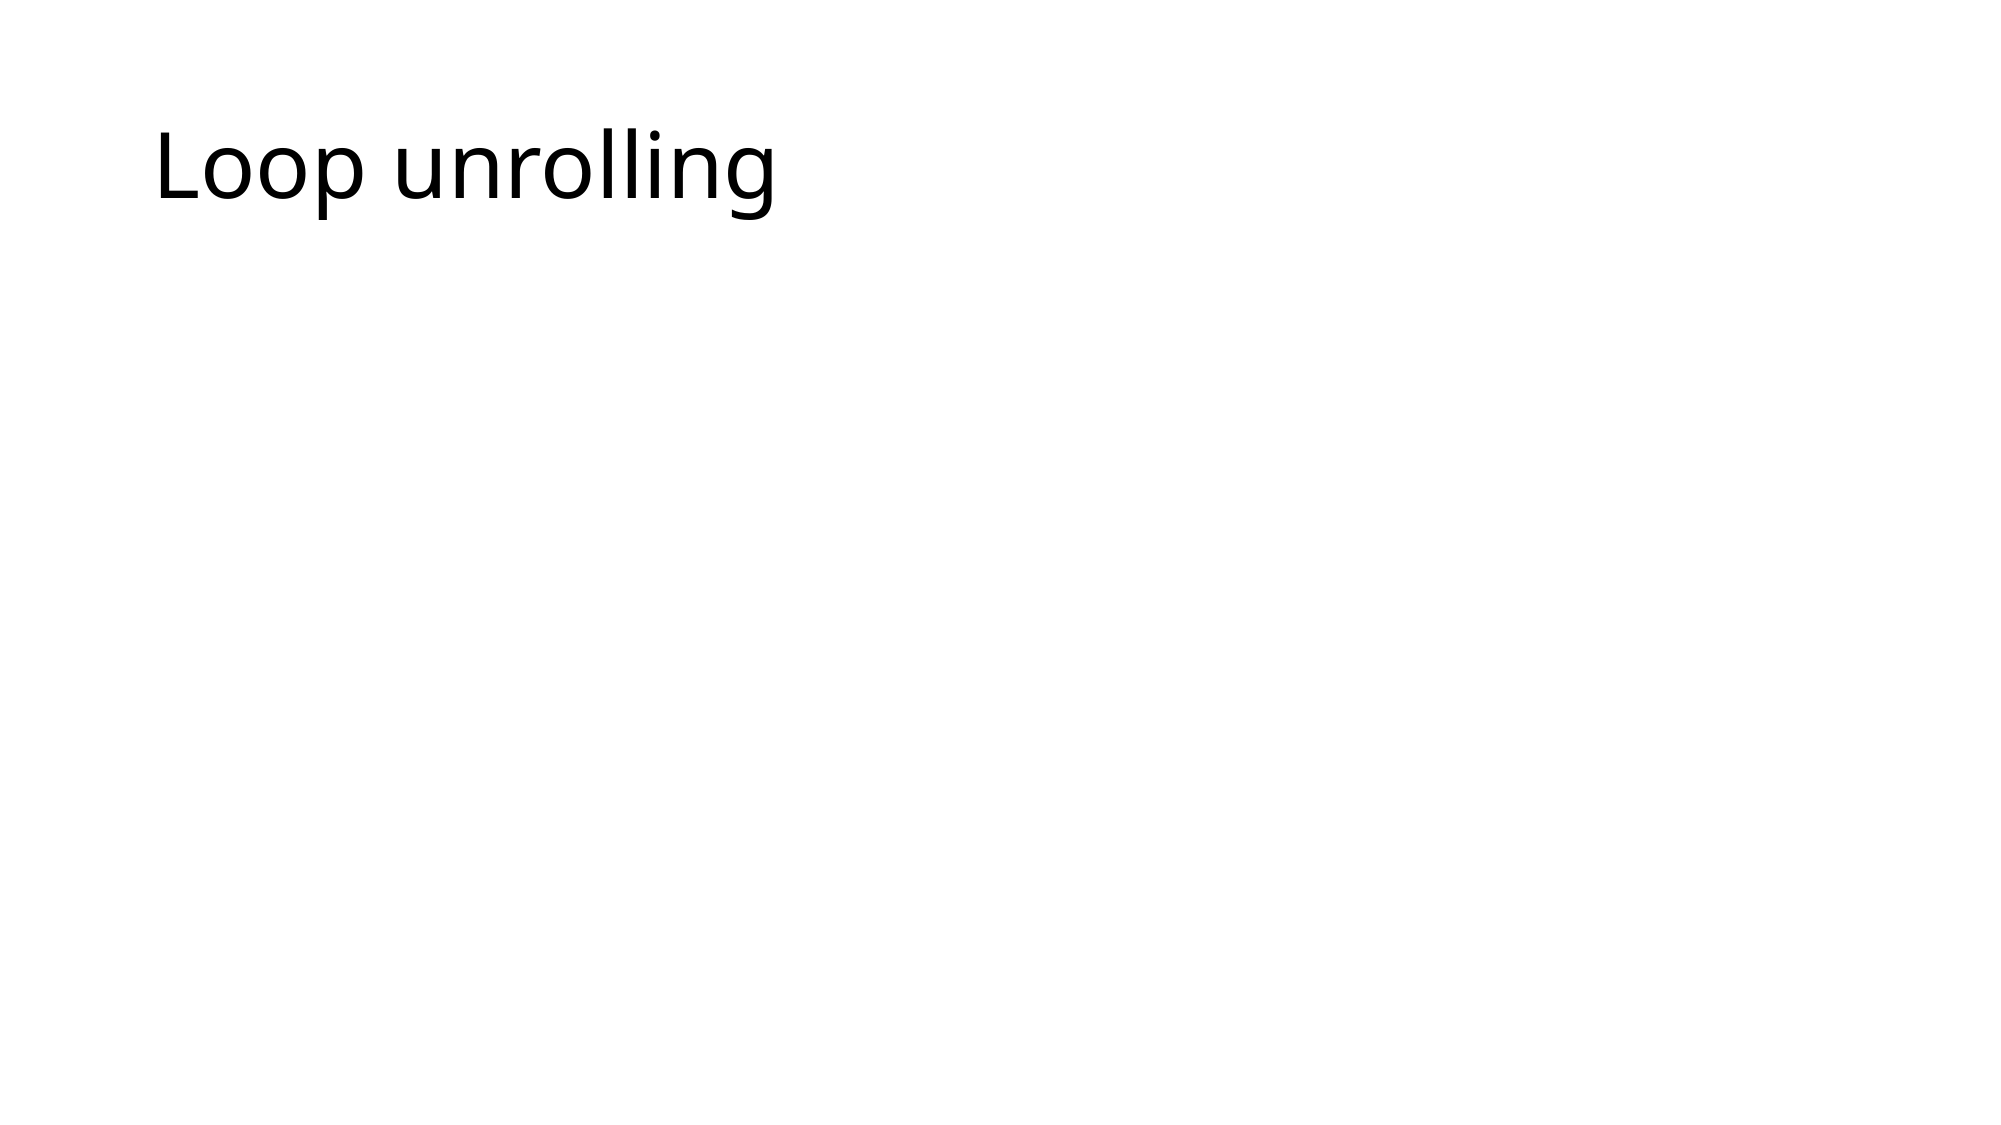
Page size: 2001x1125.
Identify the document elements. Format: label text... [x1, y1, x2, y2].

title Loop unrolling [137, 59, 1863, 278]
